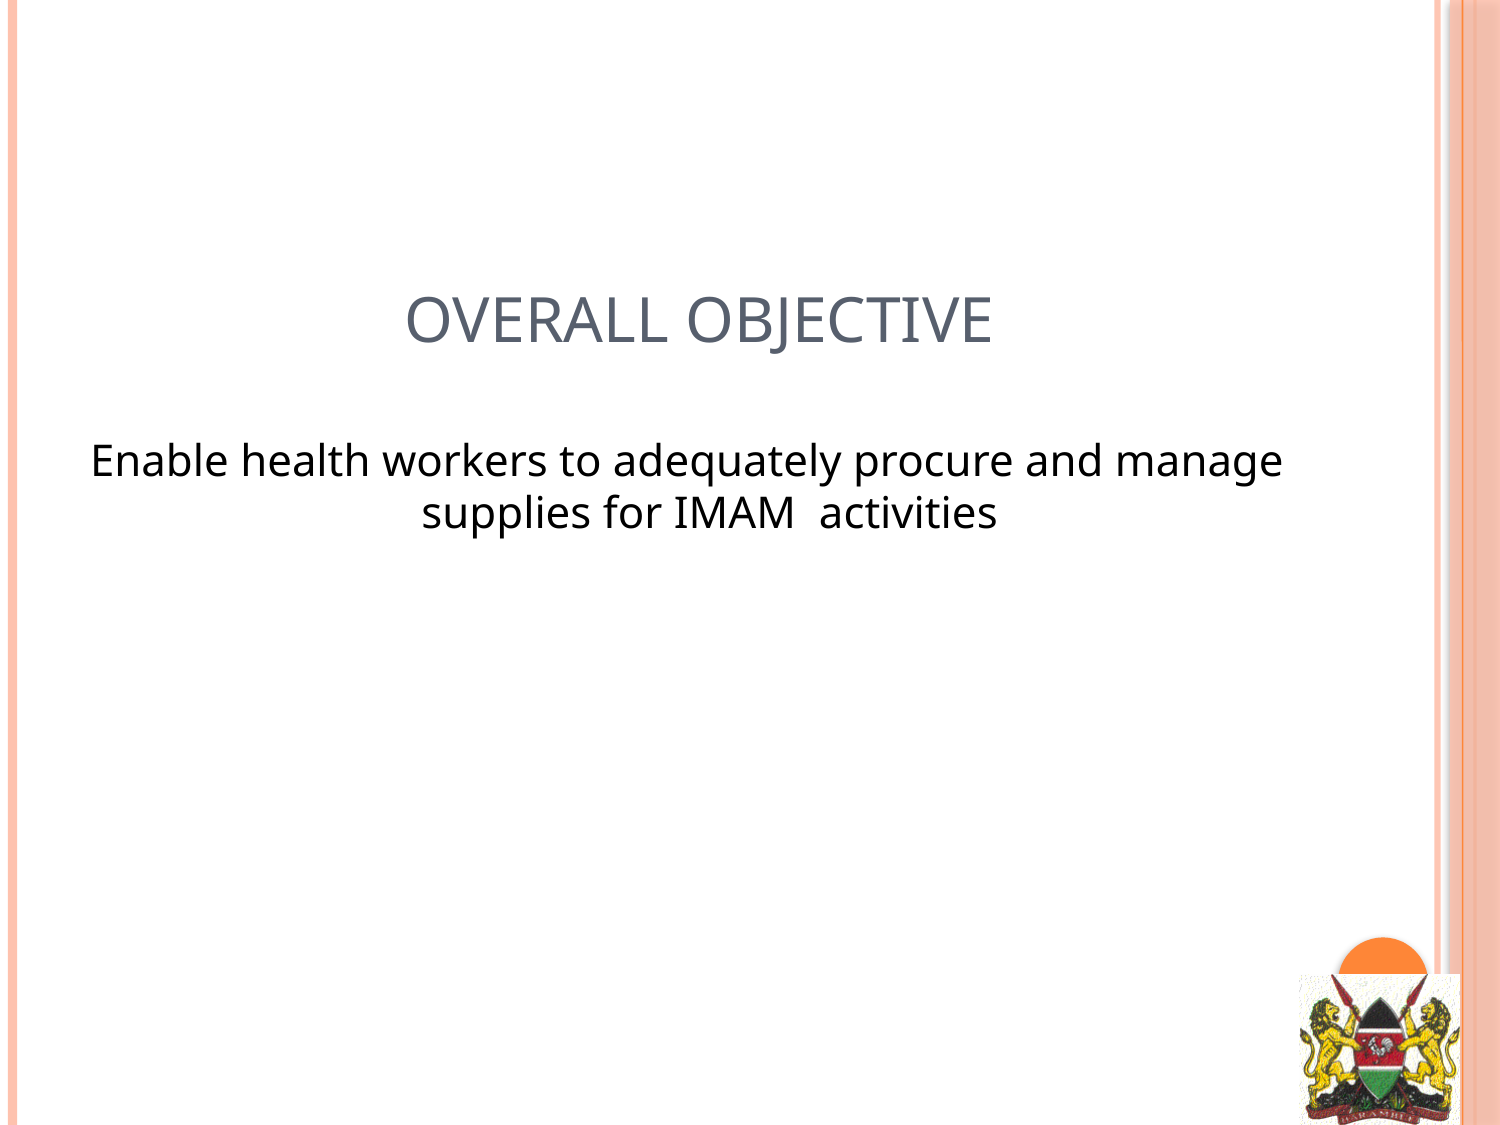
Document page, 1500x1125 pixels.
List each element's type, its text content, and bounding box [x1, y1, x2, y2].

title Overall objective [87, 174, 1313, 363]
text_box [1299, 974, 1461, 1125]
list Enable health workers to adequately procure and manage supplies for IMAM activities [74, 424, 1301, 576]
